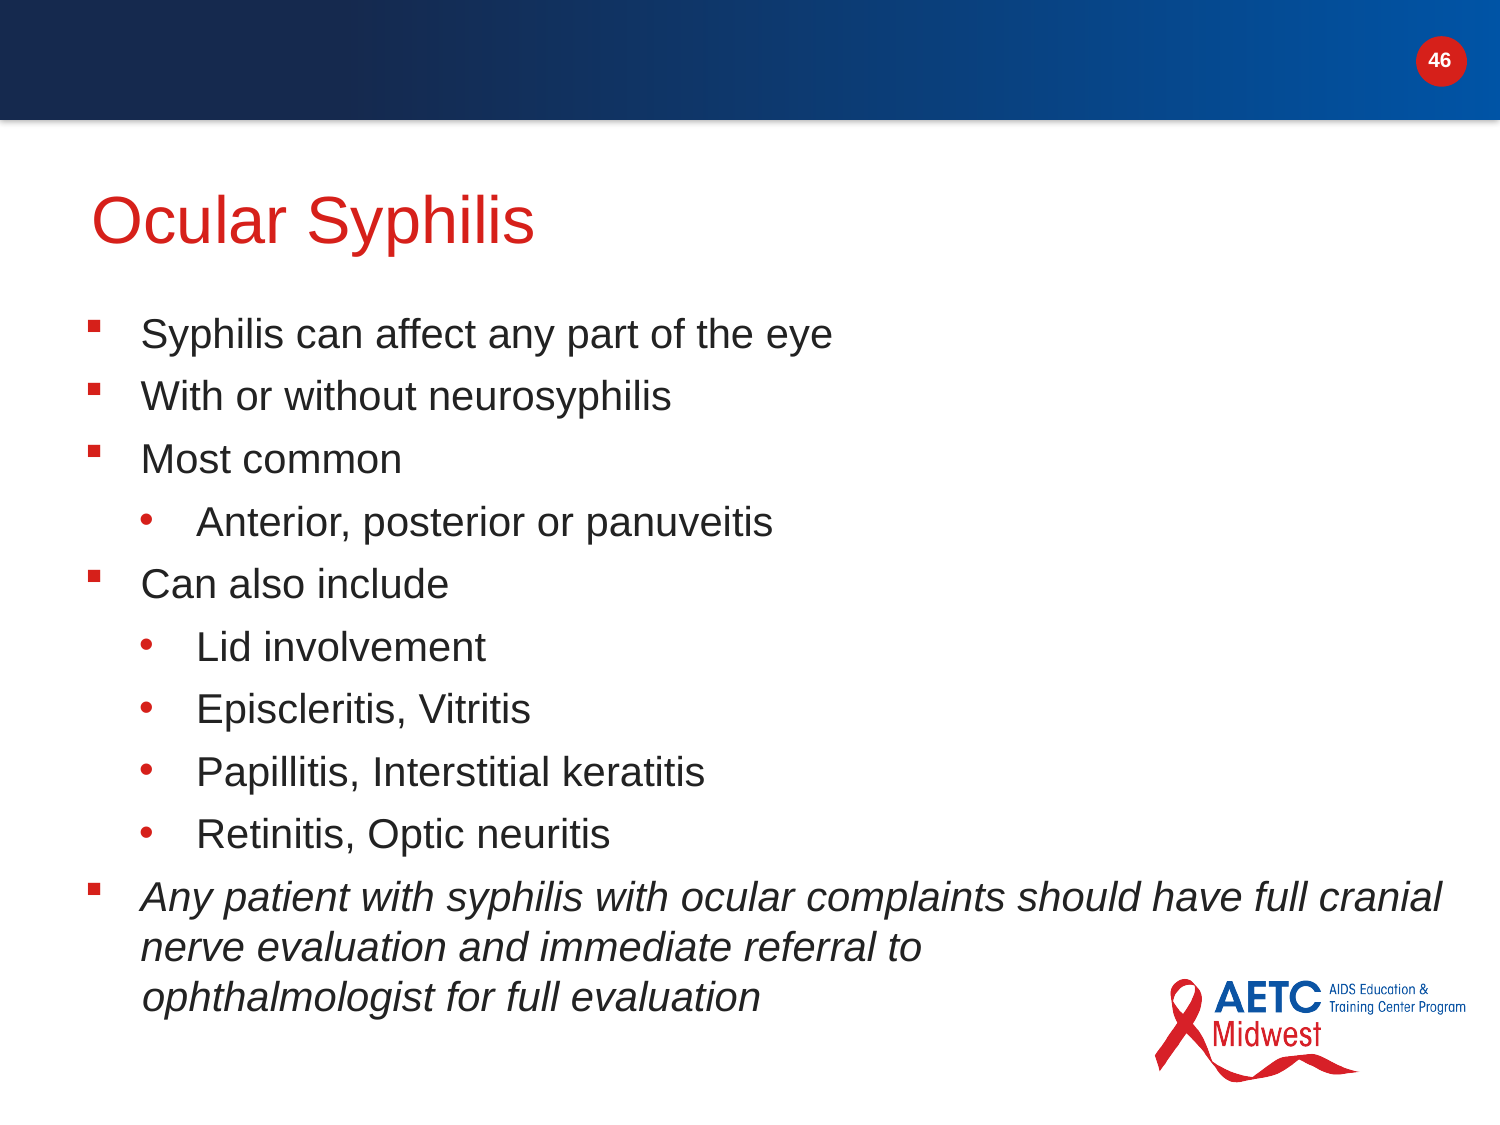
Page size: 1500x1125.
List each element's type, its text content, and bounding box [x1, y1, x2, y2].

list Syphilis can affect any part of the eye With or without neurosyphilis Most common Anterior, posterior or panuveitis Can also include Lid involvement Episcleritis, Vitritis Papillitis, Interstitial keratitis Retinitis, Optic neuritis Any patient with syphilis with ocular complaints should have full cranial nerve evaluation and immediate referral to ophthalmologist for full evaluation [13, 846, 1464, 1104]
text_box [0, 355, 1500, 846]
title Ocular Syphilis [76, 169, 1371, 276]
picture [1464, 976, 1468, 1084]
list Syphilis can affect any part of the eye With or without neurosyphilis Most common Anterior, posterior or panuveitis Can also include Lid involvement Episcleritis, Vitritis Papillitis, Interstitial keratitis Retinitis, Optic neuritis Any patient with syphilis with ocular complaints should have full cranial nerve evaluation and immediate referral to ophthalmologist for full evaluation [13, 299, 1464, 355]
